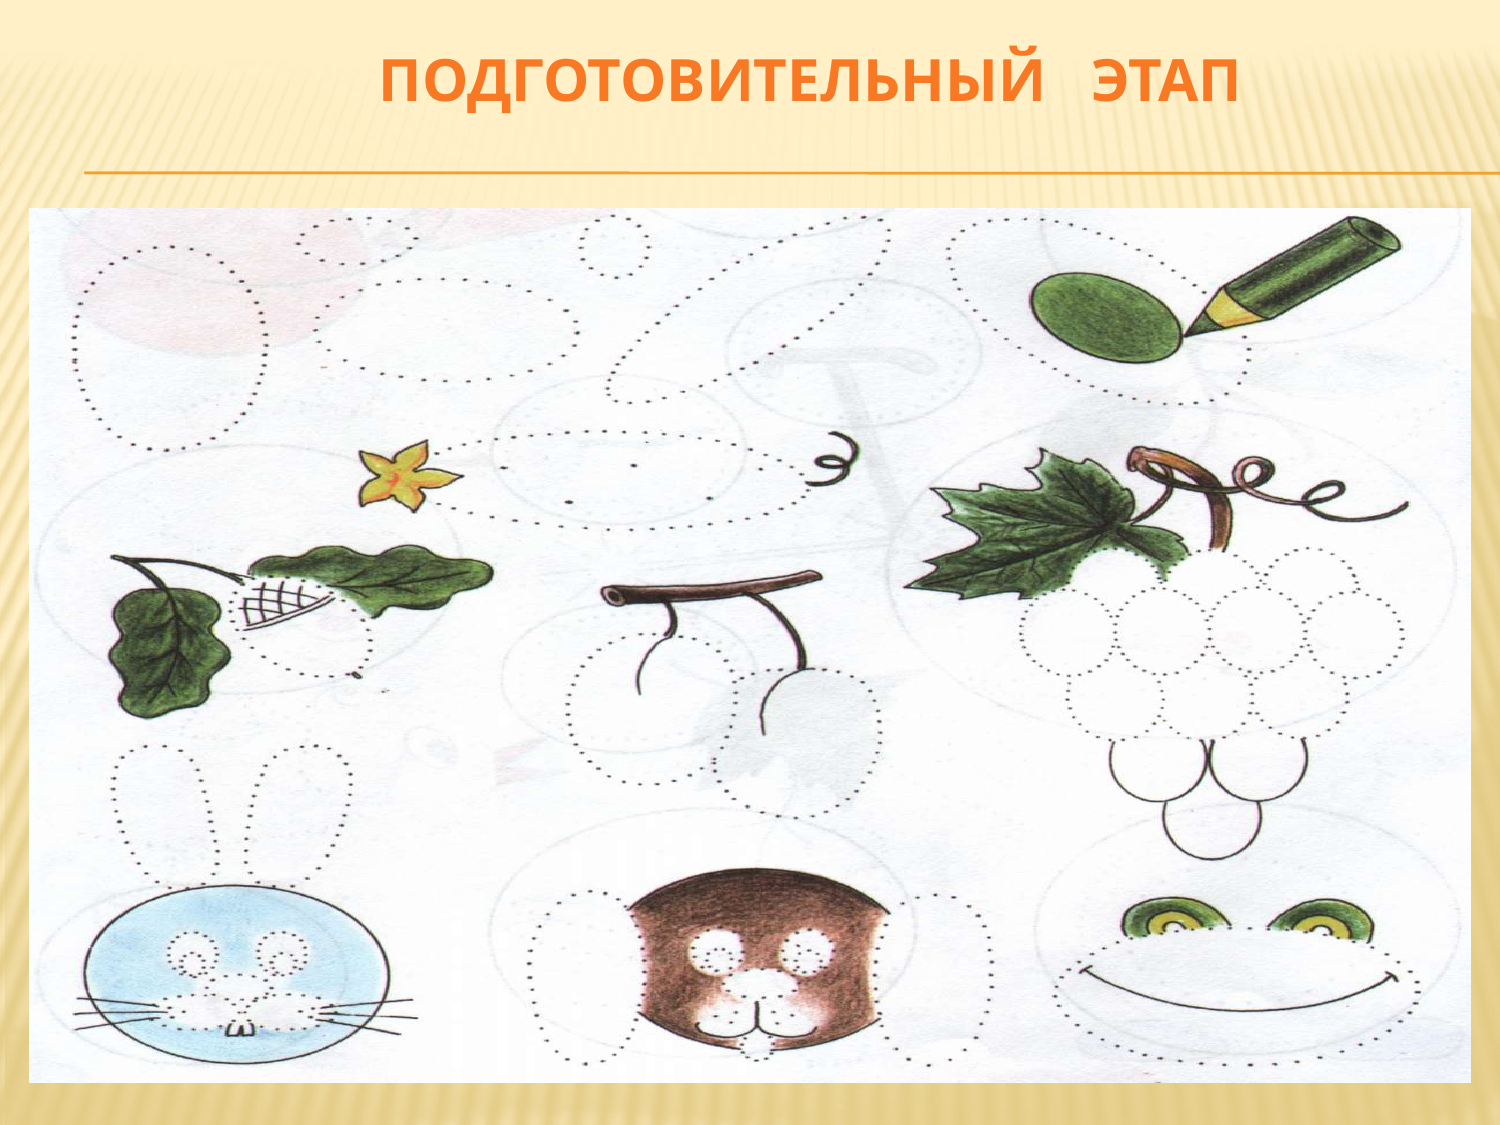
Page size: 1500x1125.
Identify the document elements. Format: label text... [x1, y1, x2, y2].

picture [29, 207, 1471, 1083]
title ПОДГОТОВИТЕЛЬНЫЙ ЭТАП [0, 23, 1500, 213]
